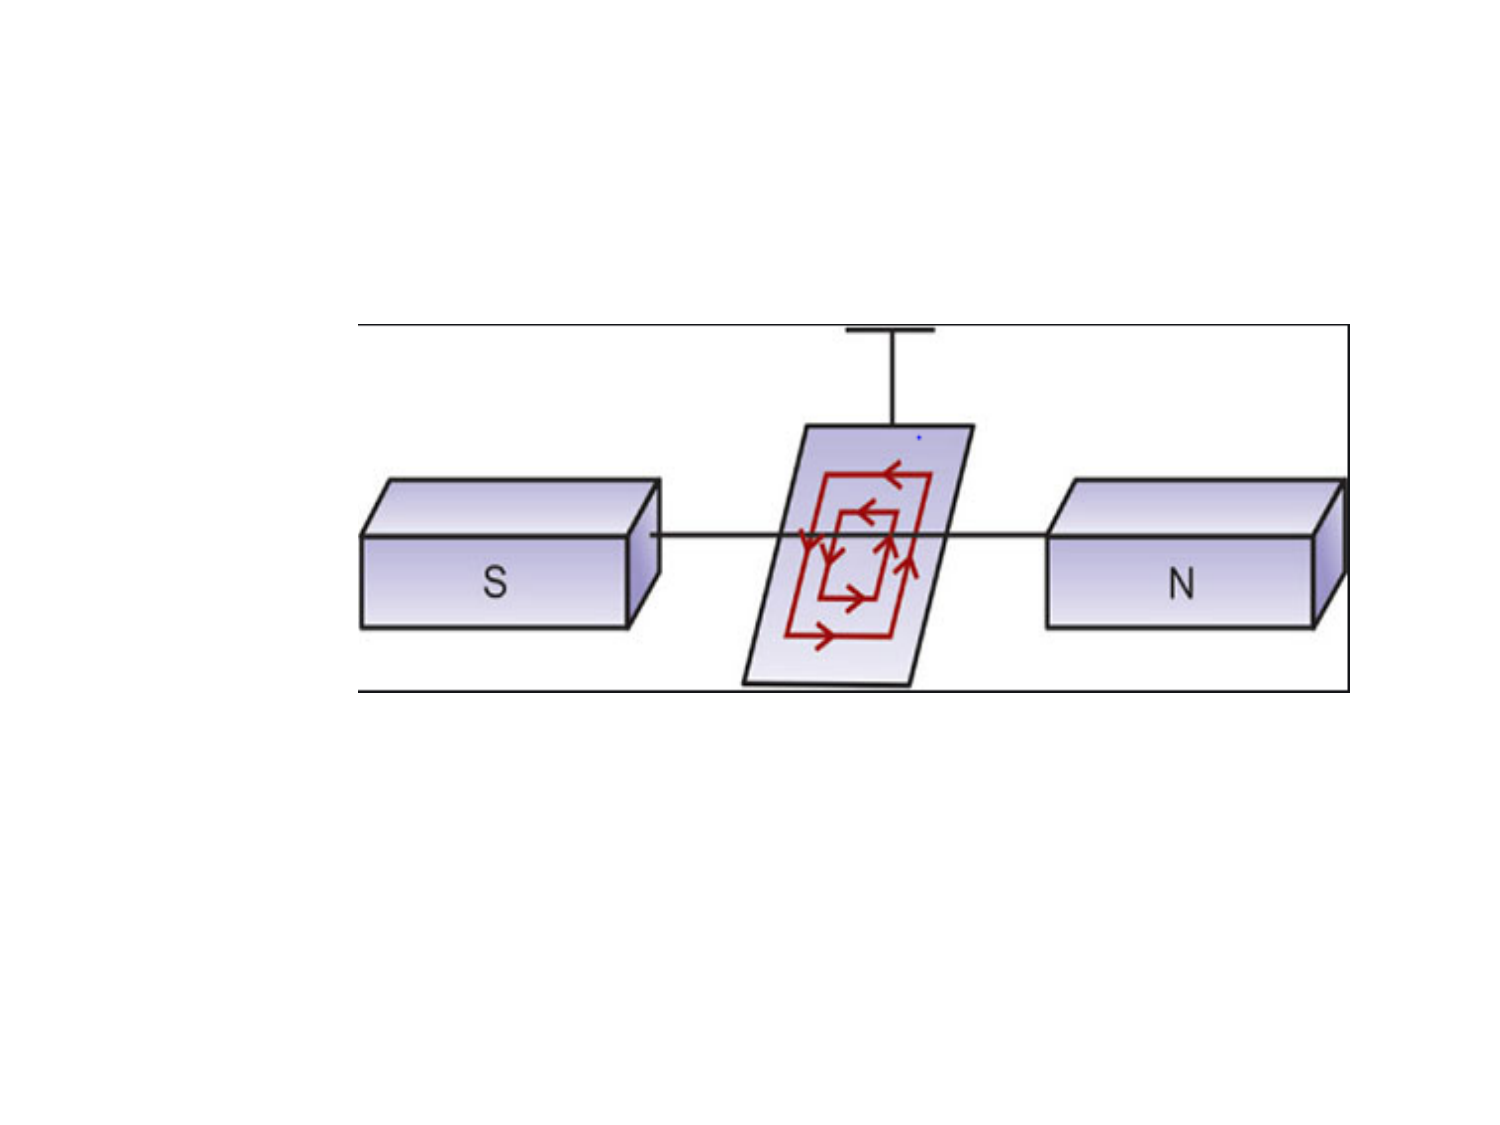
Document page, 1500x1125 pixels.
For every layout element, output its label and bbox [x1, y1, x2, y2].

picture [358, 324, 1351, 694]
